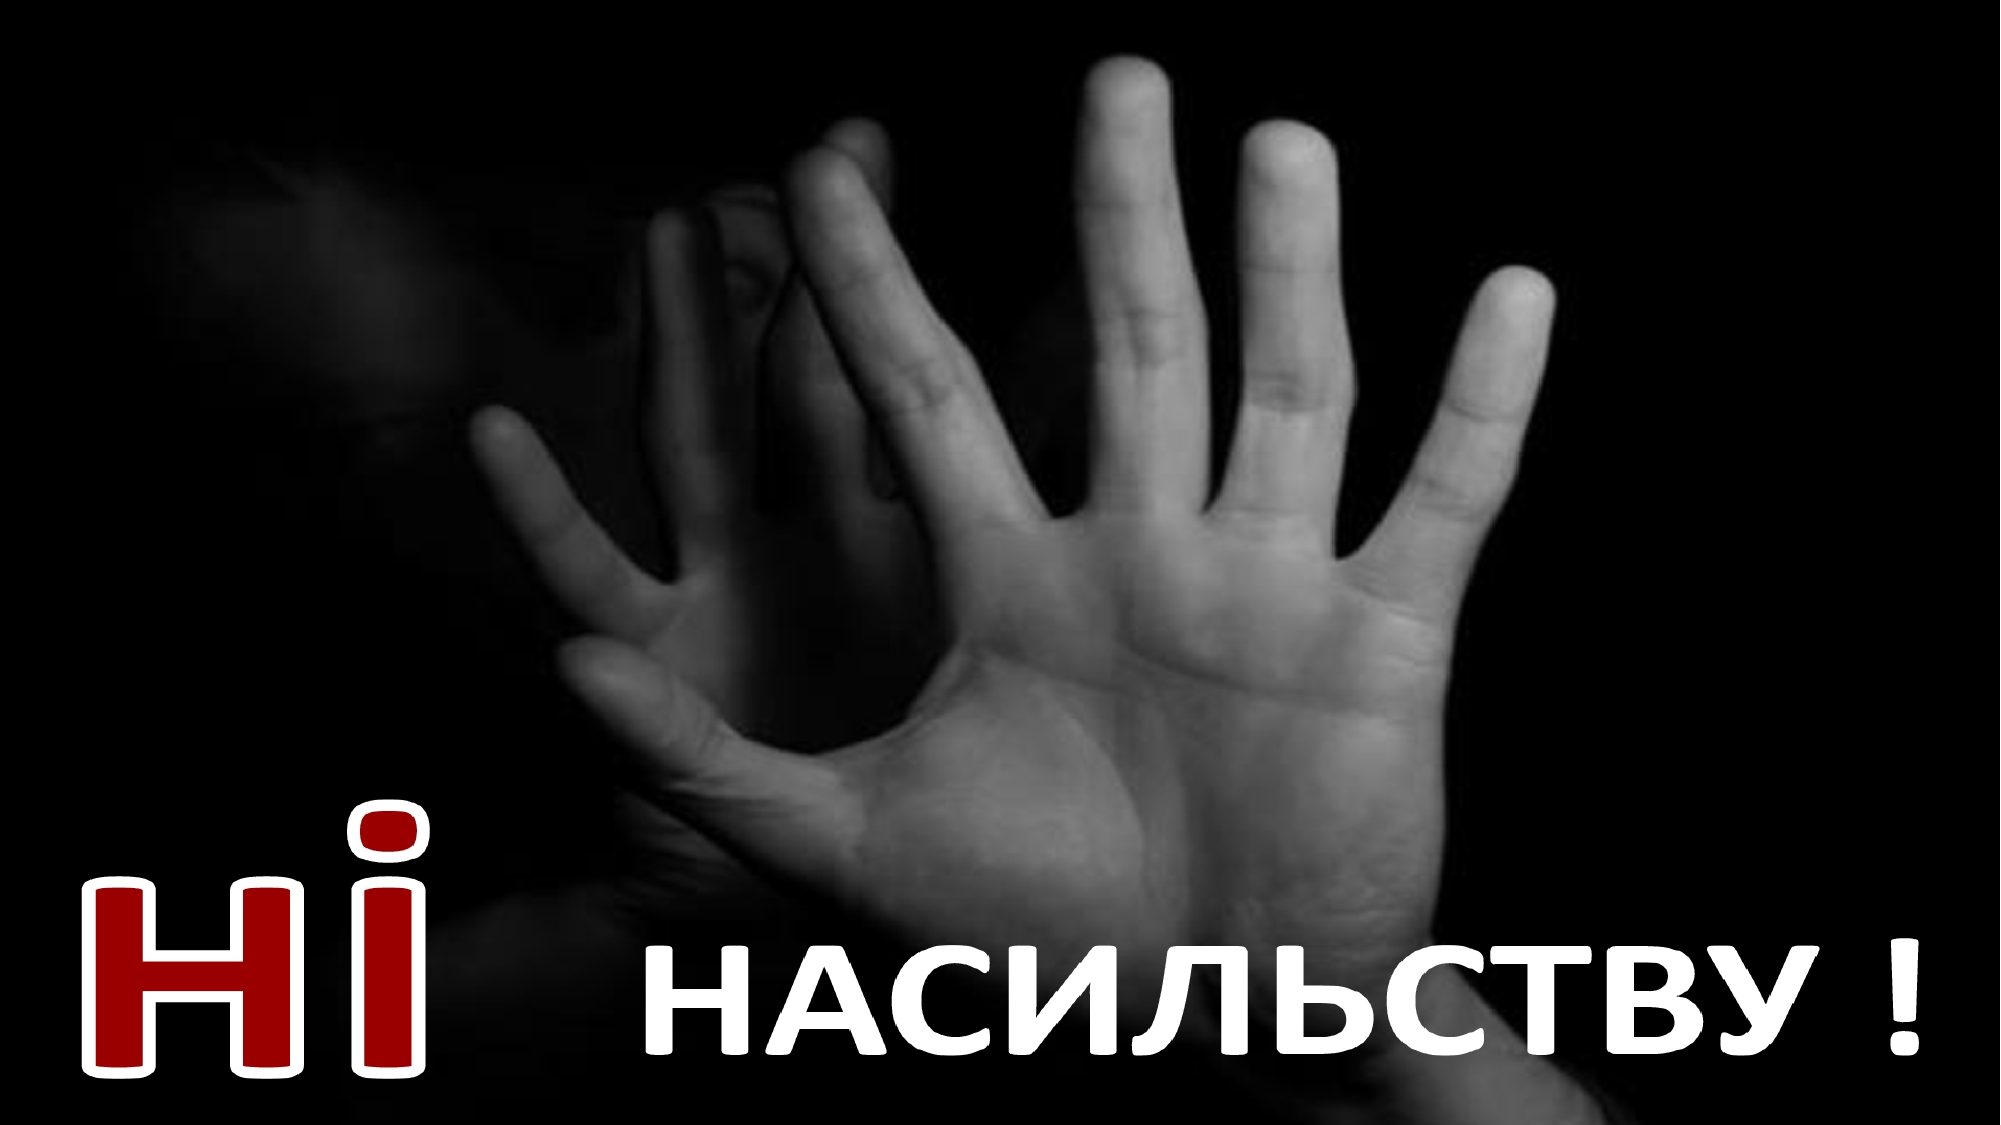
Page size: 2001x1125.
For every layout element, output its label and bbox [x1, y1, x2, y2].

list [0, 0, 2000, 1125]
